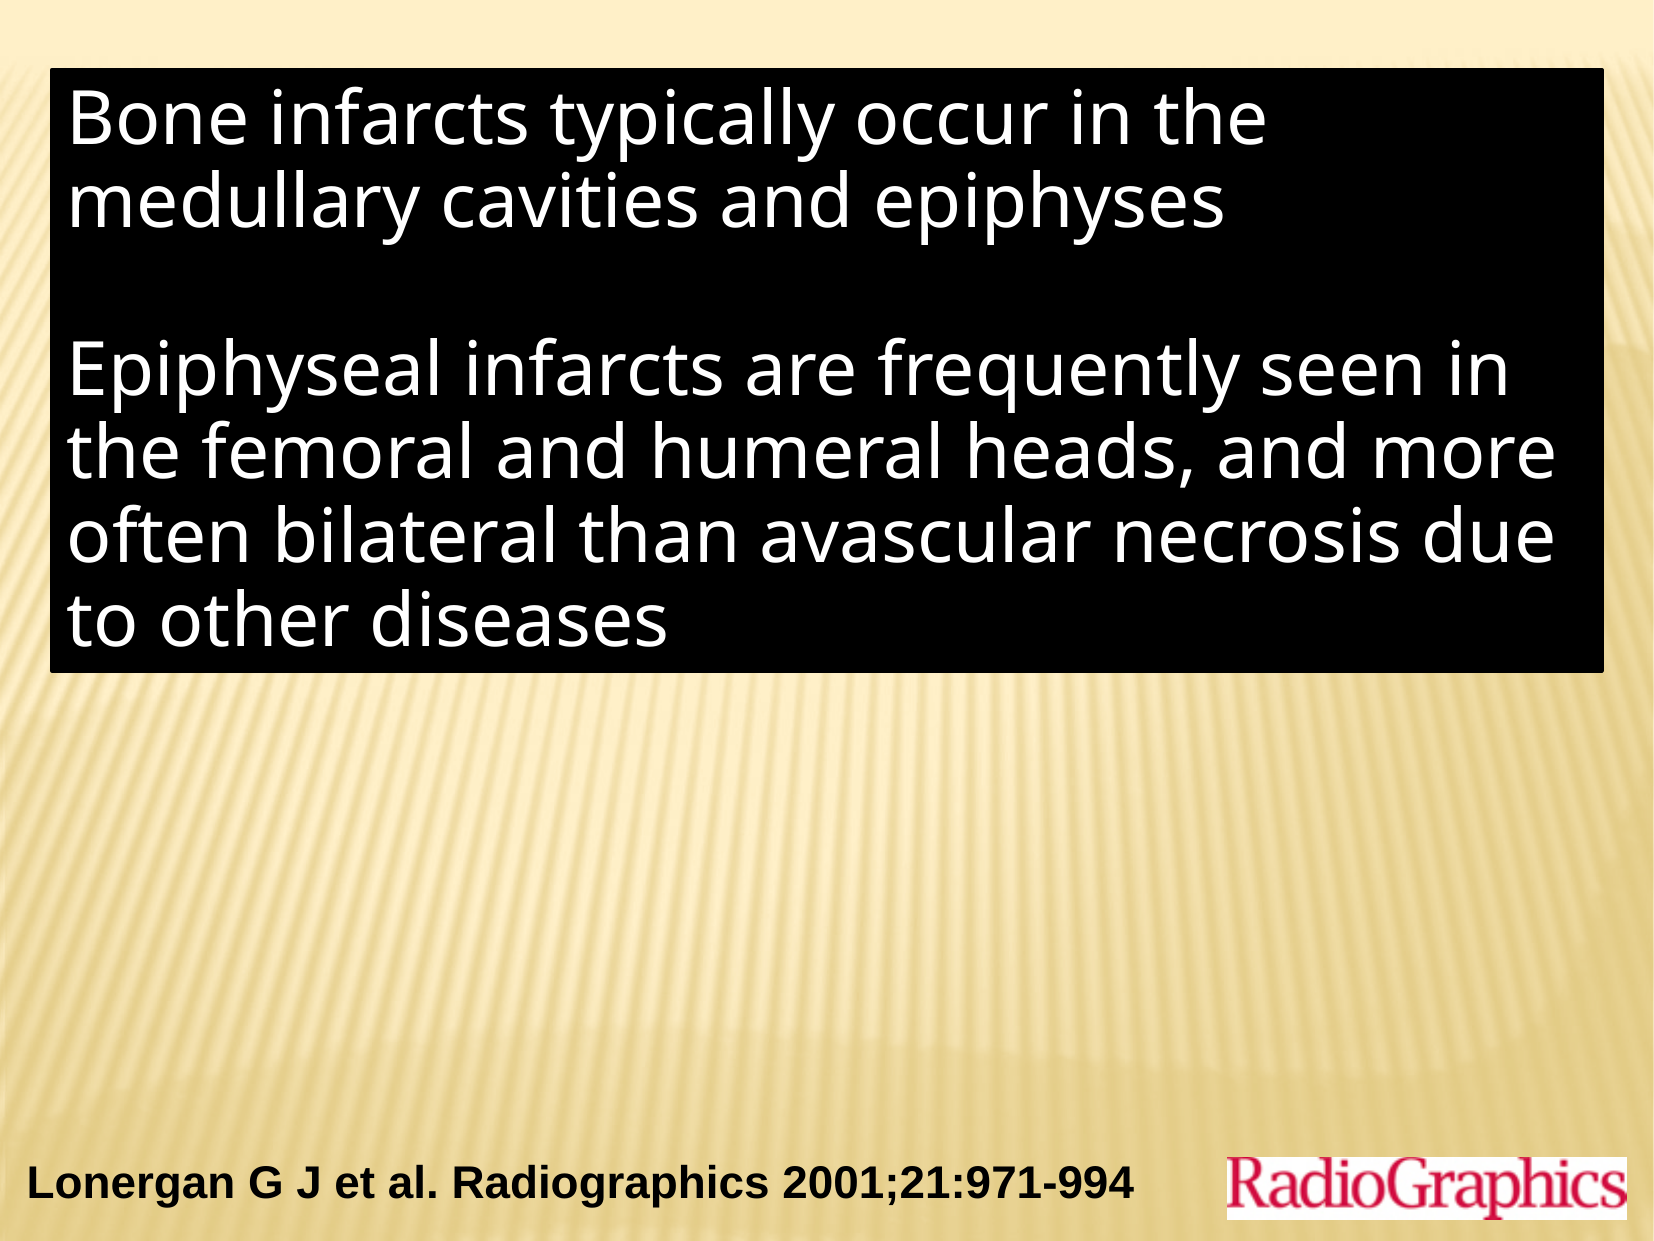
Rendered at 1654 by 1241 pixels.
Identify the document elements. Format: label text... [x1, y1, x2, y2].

text_box Lonergan G J et al. Radiographics 2001;21:971-994 [26, 1157, 1215, 1208]
text_box Bone infarcts typically occur in the medullary cavities and epiphyses Epiphyseal infarcts are frequently seen in the femoral and humeral heads, and more often bilateral than avascular necrosis due to other diseases [50, 68, 1604, 673]
picture [1227, 1157, 1627, 1221]
